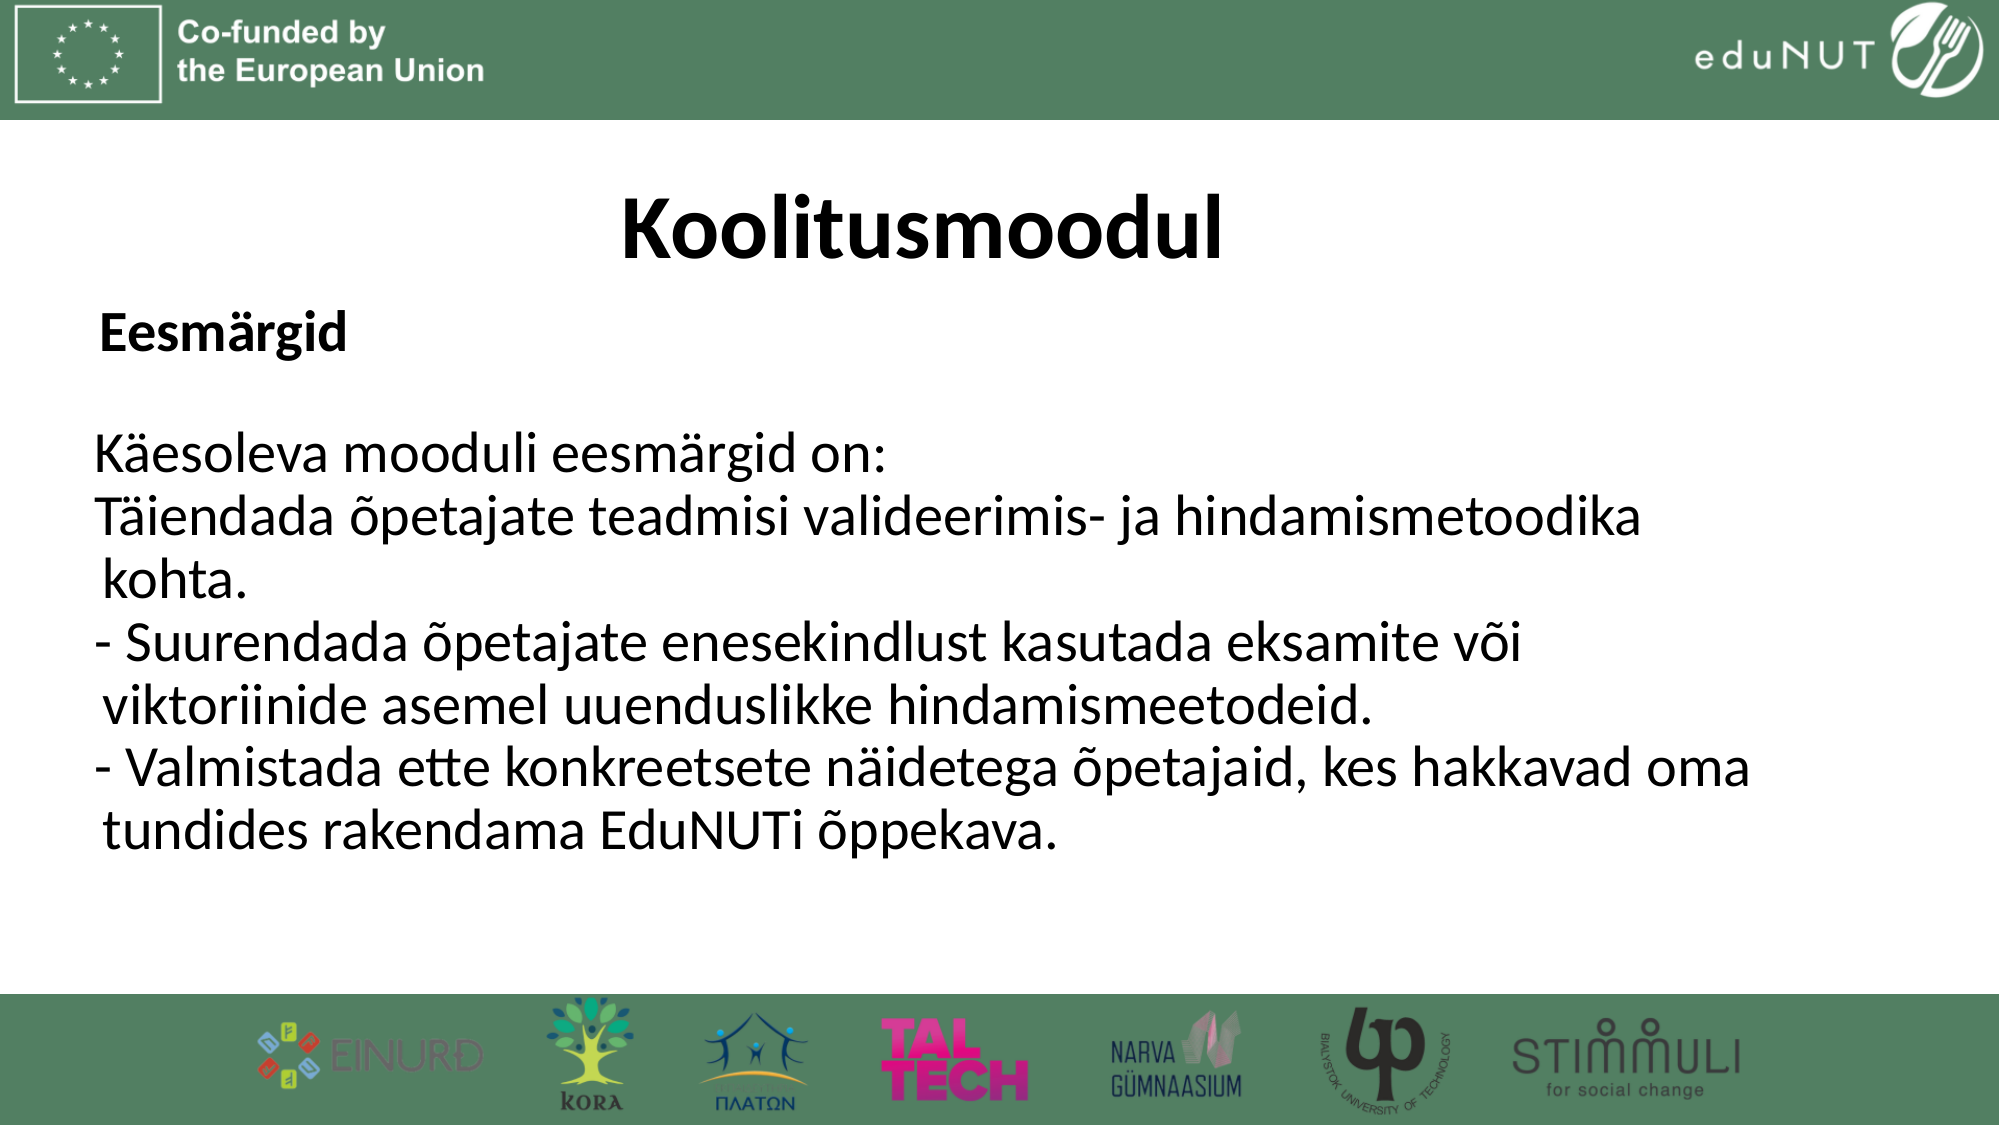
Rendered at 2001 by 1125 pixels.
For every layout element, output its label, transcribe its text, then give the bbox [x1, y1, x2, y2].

title Koolitusmoodul [61, 146, 1787, 312]
picture [0, 994, 1999, 1125]
list Käesoleva mooduli eesmärgid on: Täiendada õpetajate teadmisi valideerimis- ja hindamismetoodika kohta. - Suurendada õpetajate enesekindlust kasutada eksamite või viktoriinide asemel uuenduslikke hindamismeetodeid. - Valmistada ette konkreetsete näidetega õpetajaid, kes hakkavad oma tundides rakendama EduNUTi õppekava. [50, 415, 1776, 872]
text_box Eesmärgid [84, 249, 1810, 415]
picture [0, 0, 1999, 120]
